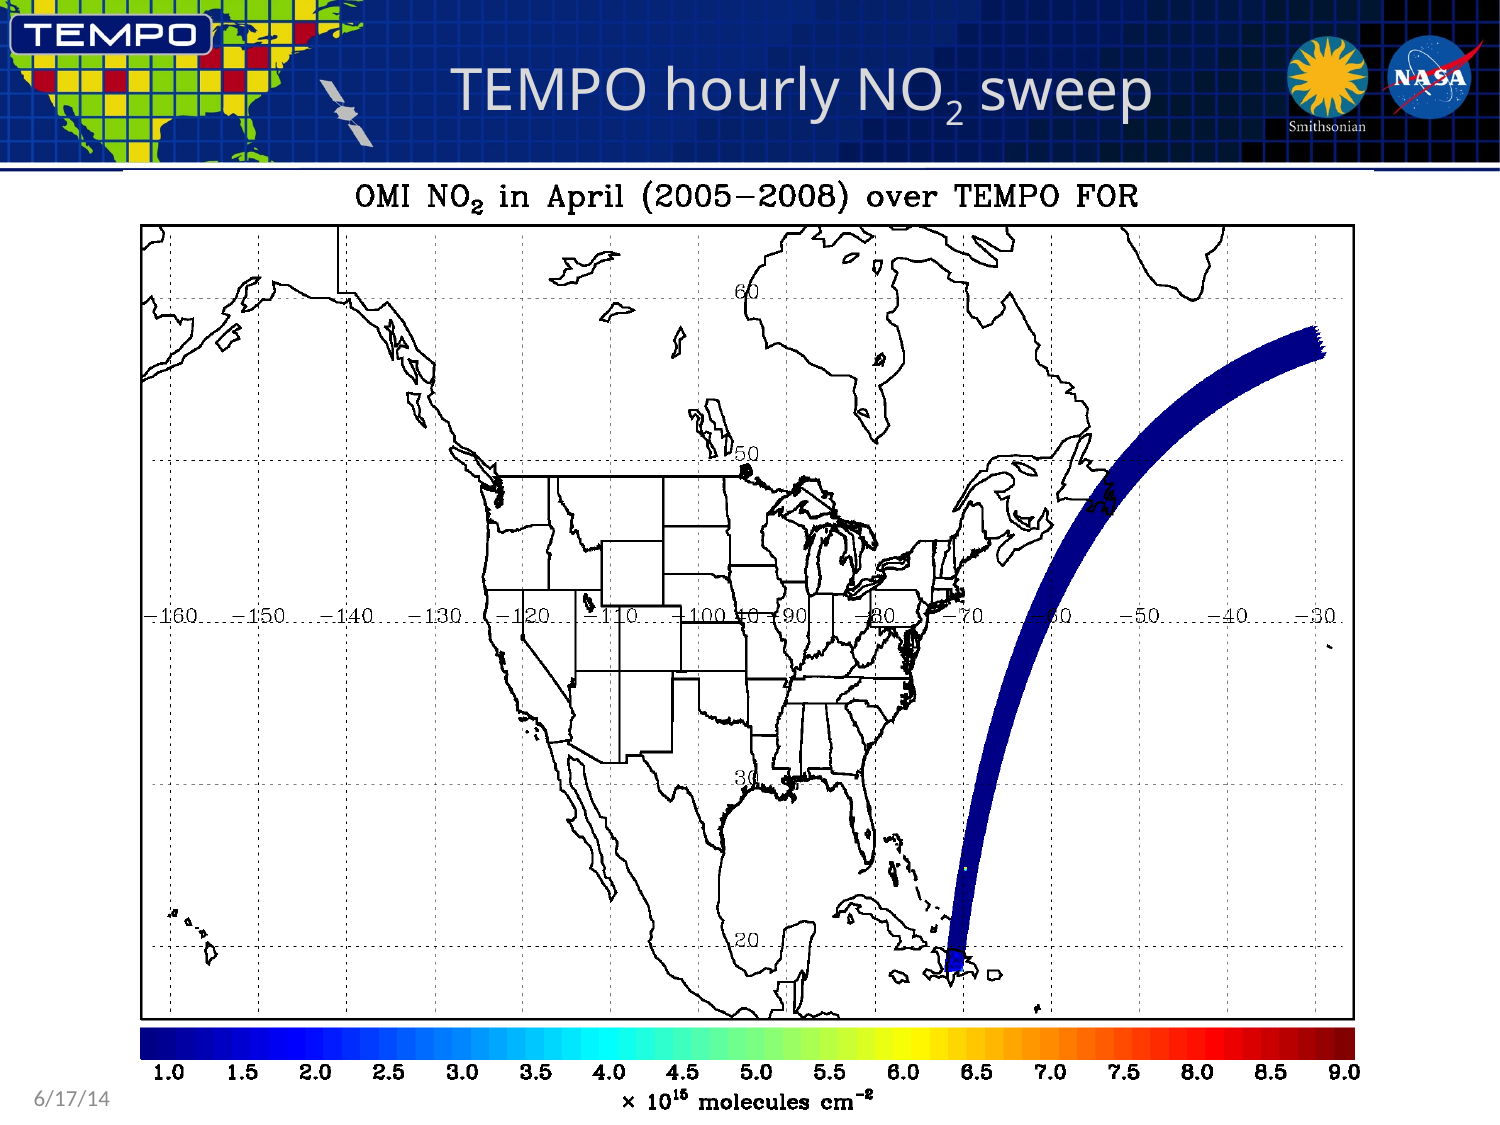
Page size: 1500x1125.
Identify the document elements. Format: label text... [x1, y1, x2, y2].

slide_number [18, 1066, 118, 1125]
title TEMPO hourly NO2 sweep [312, 45, 1293, 150]
picture [0, 0, 1500, 1125]
